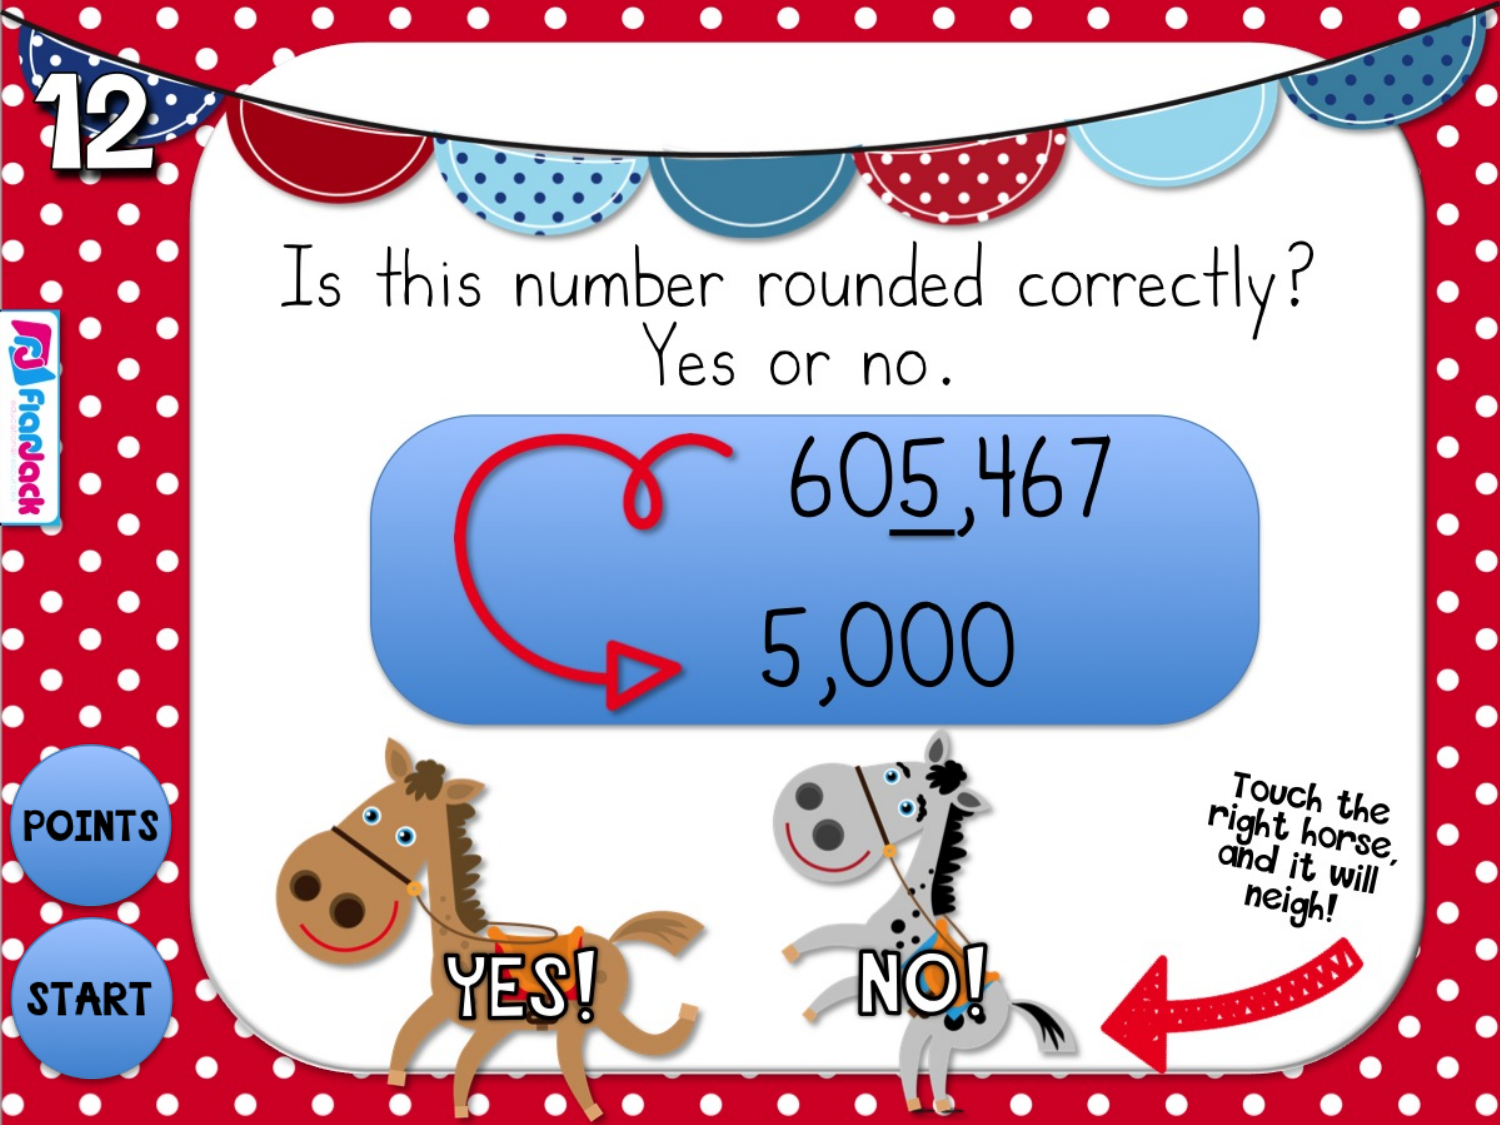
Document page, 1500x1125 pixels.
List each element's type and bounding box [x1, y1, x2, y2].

picture [0, 0, 1500, 1125]
text_box [734, 722, 1079, 1125]
text_box [258, 718, 699, 1122]
